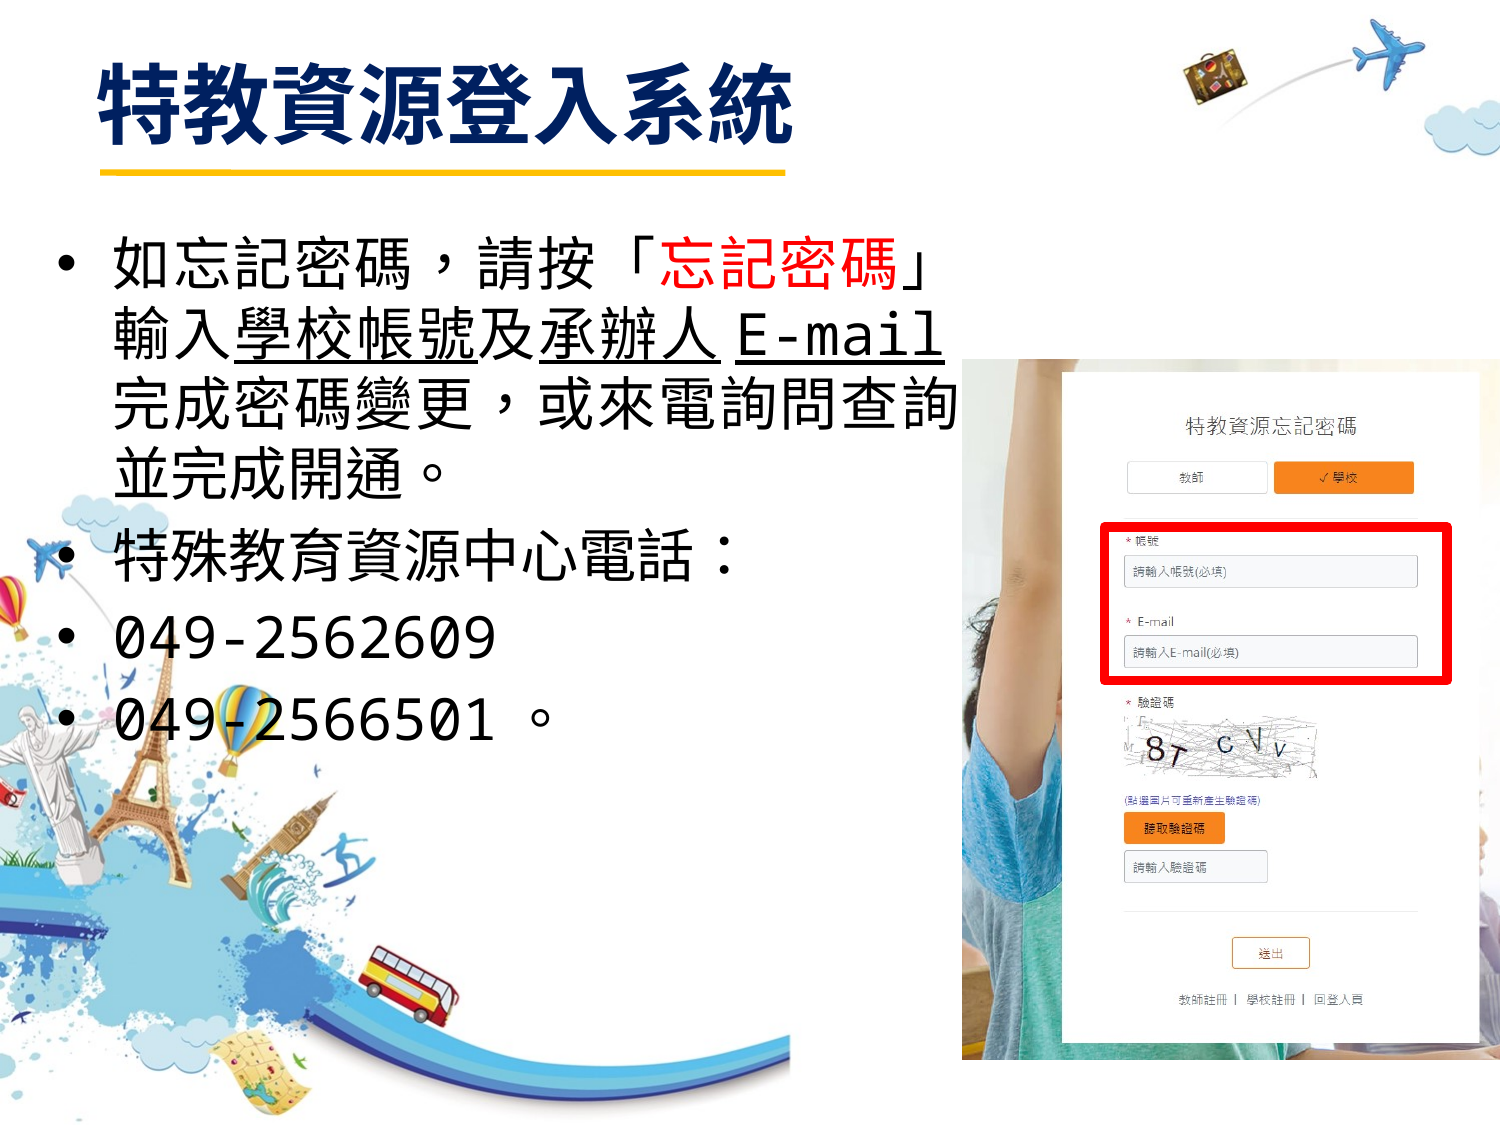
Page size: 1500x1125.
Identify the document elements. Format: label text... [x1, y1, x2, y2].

picture [0, 0, 1500, 1125]
list 如忘記密碼，請按「忘記密碼」輸入學校帳號及承辦人E-mail完成密碼變更，或來電詢問查詢並完成開通。 特殊教育資源中心電話： 049-2562609 049-2566501。 [41, 219, 975, 1071]
text_box 特教資源登入系統 [80, 42, 811, 163]
